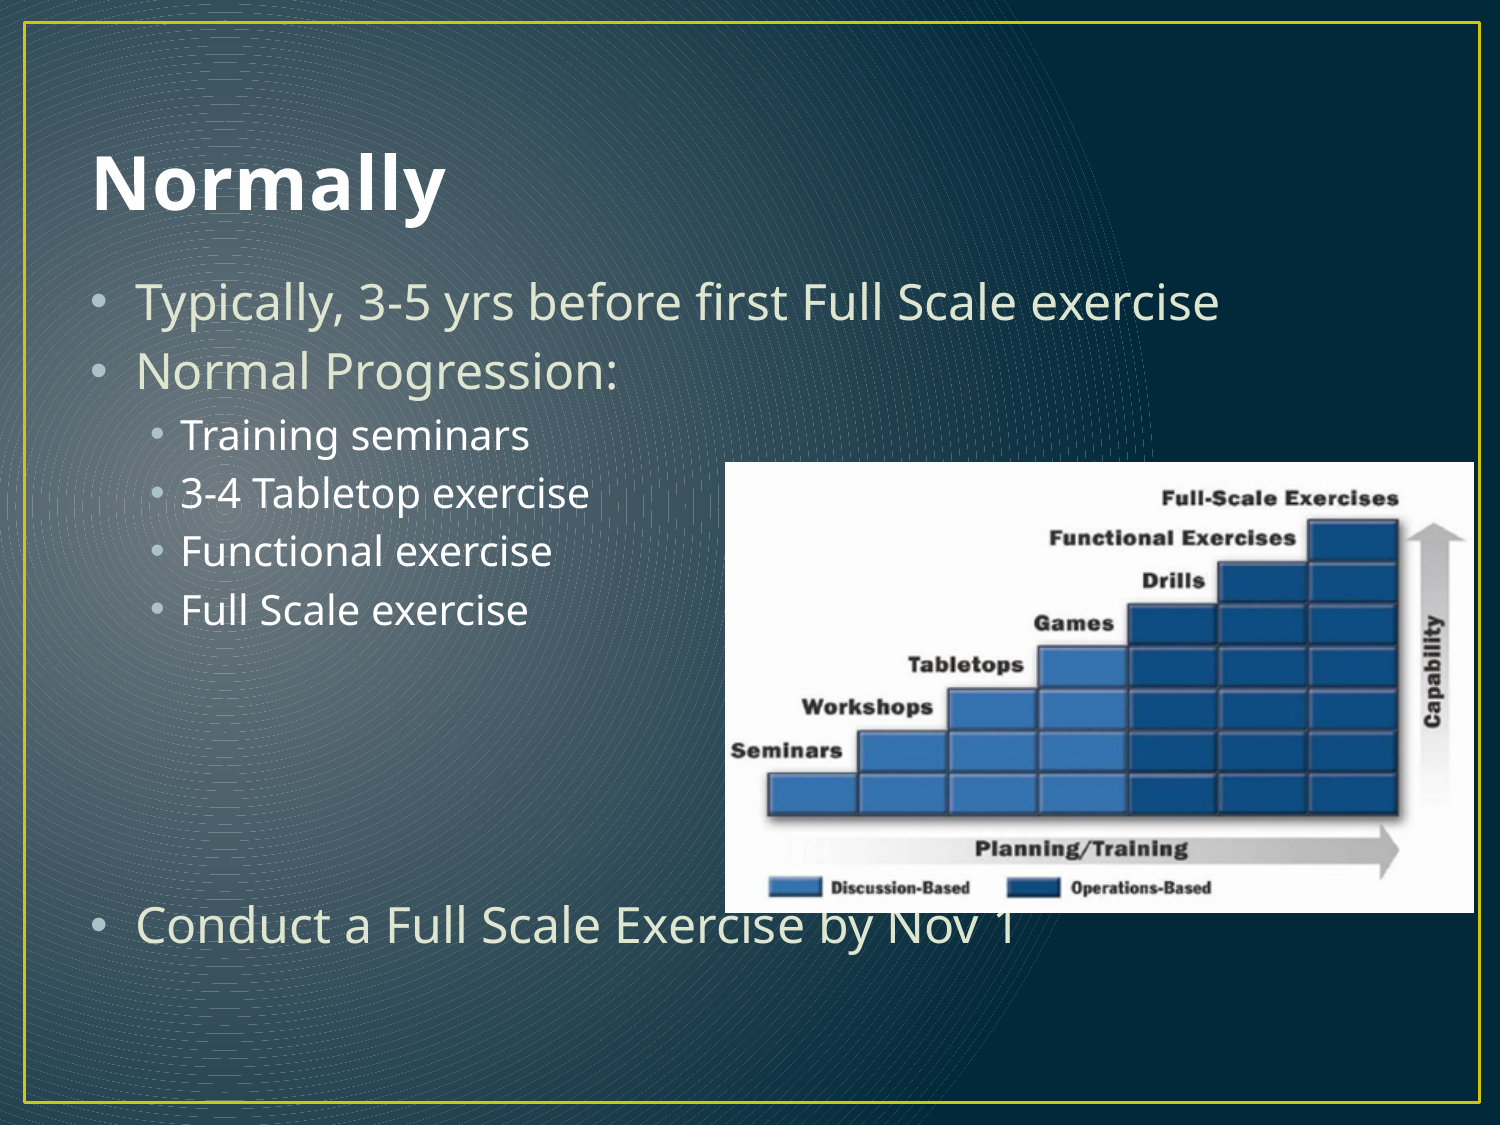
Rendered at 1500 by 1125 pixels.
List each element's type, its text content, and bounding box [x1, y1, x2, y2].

title Normally [75, 45, 1425, 233]
list Typically, 3-5 yrs before first Full Scale exercise Normal Progression: Training seminars 3-4 Tabletop exercise Functional exercise Full Scale exercise Conduct a Full Scale Exercise by Nov 1 [75, 262, 1425, 1063]
picture [724, 462, 1473, 913]
